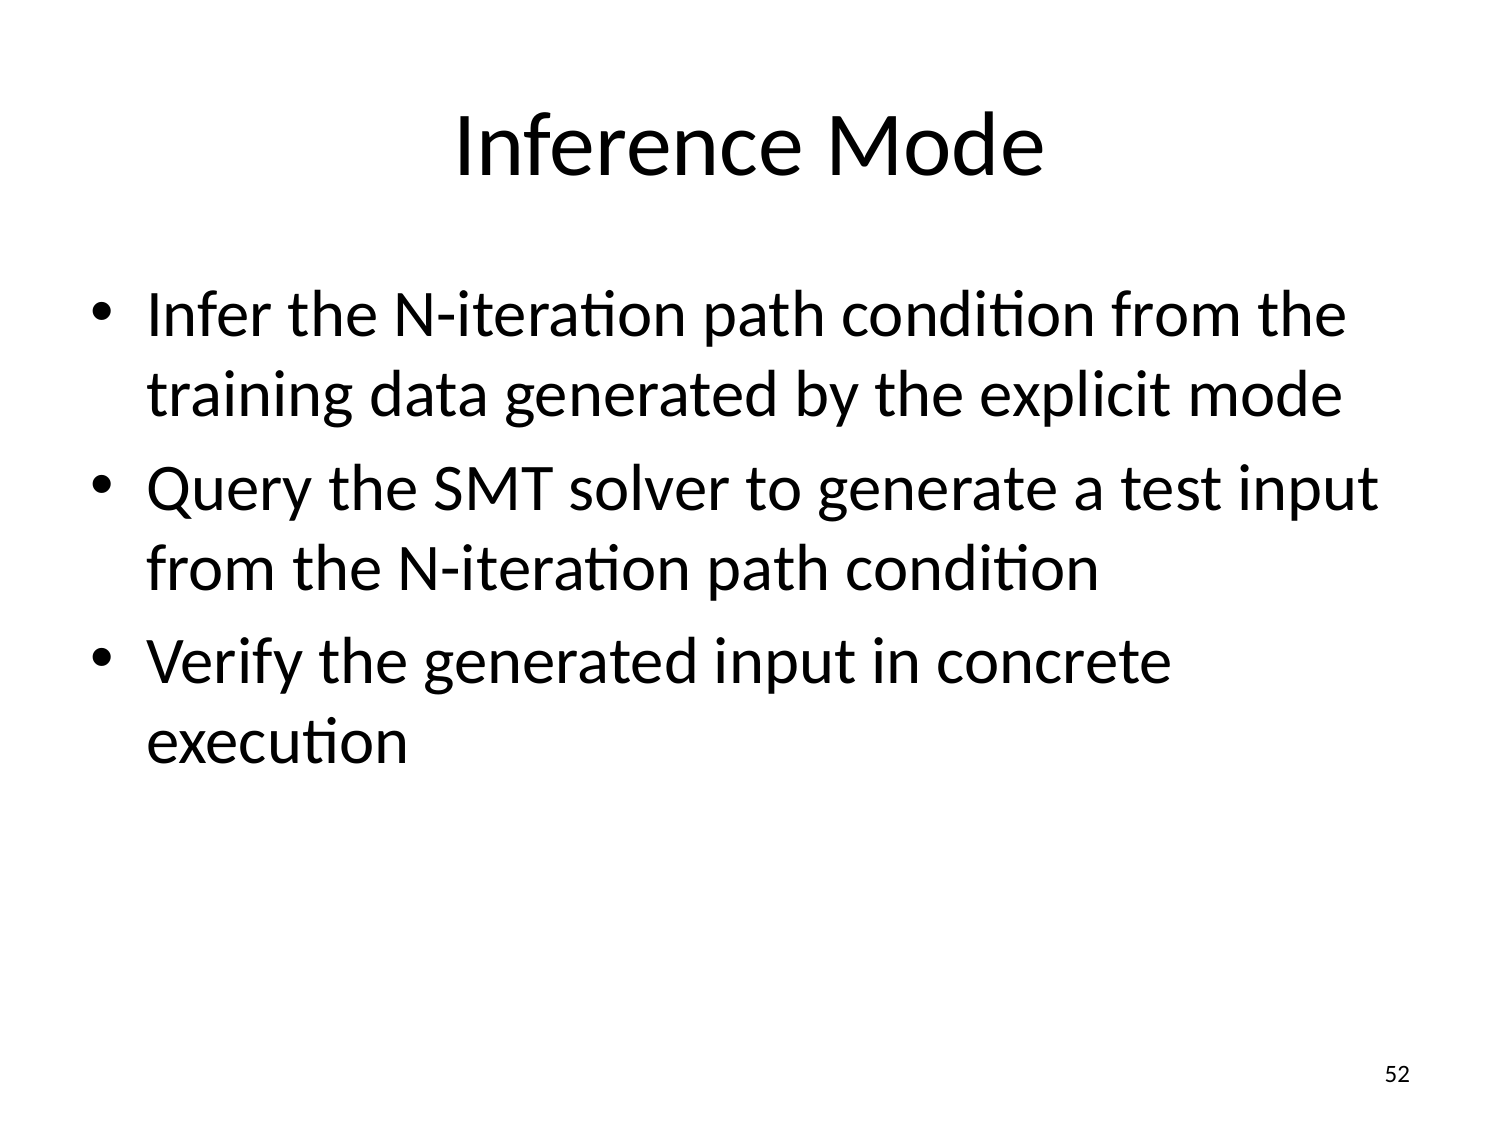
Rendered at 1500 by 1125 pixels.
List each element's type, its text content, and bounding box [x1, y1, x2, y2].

title Inference Mode [75, 45, 1425, 233]
slide_number 52 [1074, 1042, 1425, 1103]
list Infer the N-iteration path condition from the training data generated by the explicit mode Query the SMT solver to generate a test input from the N-iteration path condition Verify the generated input in concrete execution [75, 262, 1425, 1005]
